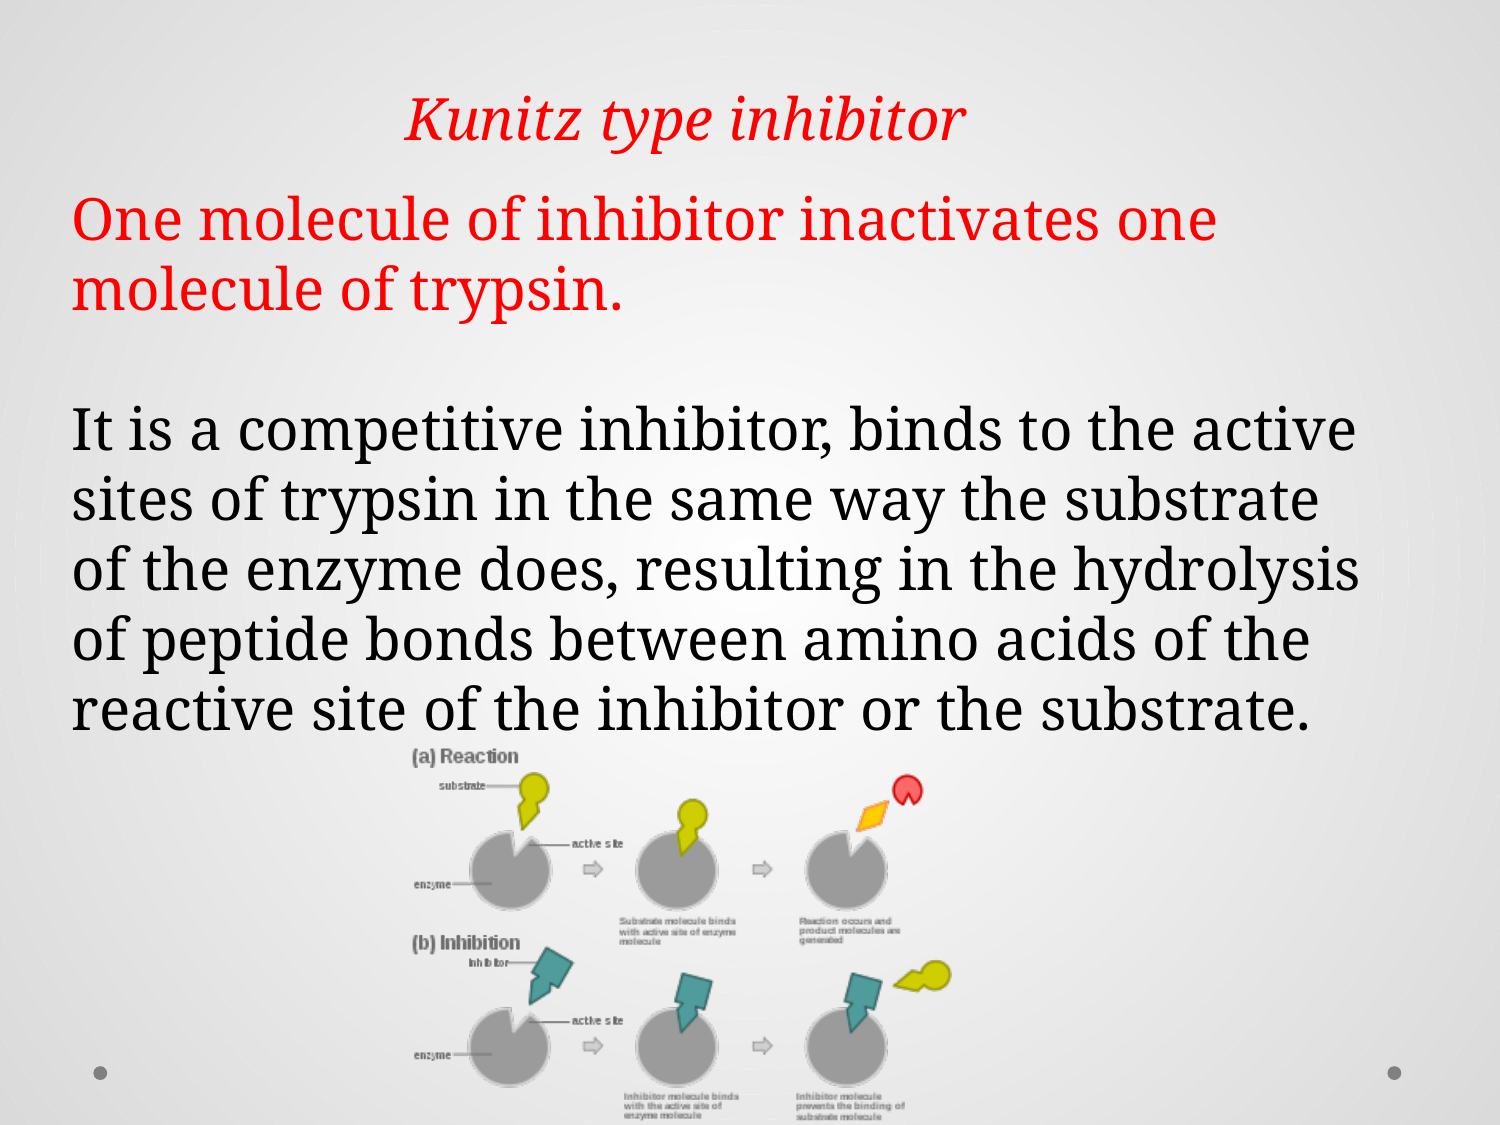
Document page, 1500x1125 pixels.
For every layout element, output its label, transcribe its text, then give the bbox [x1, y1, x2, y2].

text_box One molecule of inhibitor inactivates one molecule of trypsin. It is a competitive inhibitor, binds to the active sites of trypsin in the same way the substrate of the enzyme does, resulting in the hydrolysis of peptide bonds between amino acids of the reactive site of the inhibitor or the substrate. [57, 174, 1404, 820]
picture [406, 746, 955, 1125]
text_box Kunitz type inhibitor [390, 75, 983, 160]
